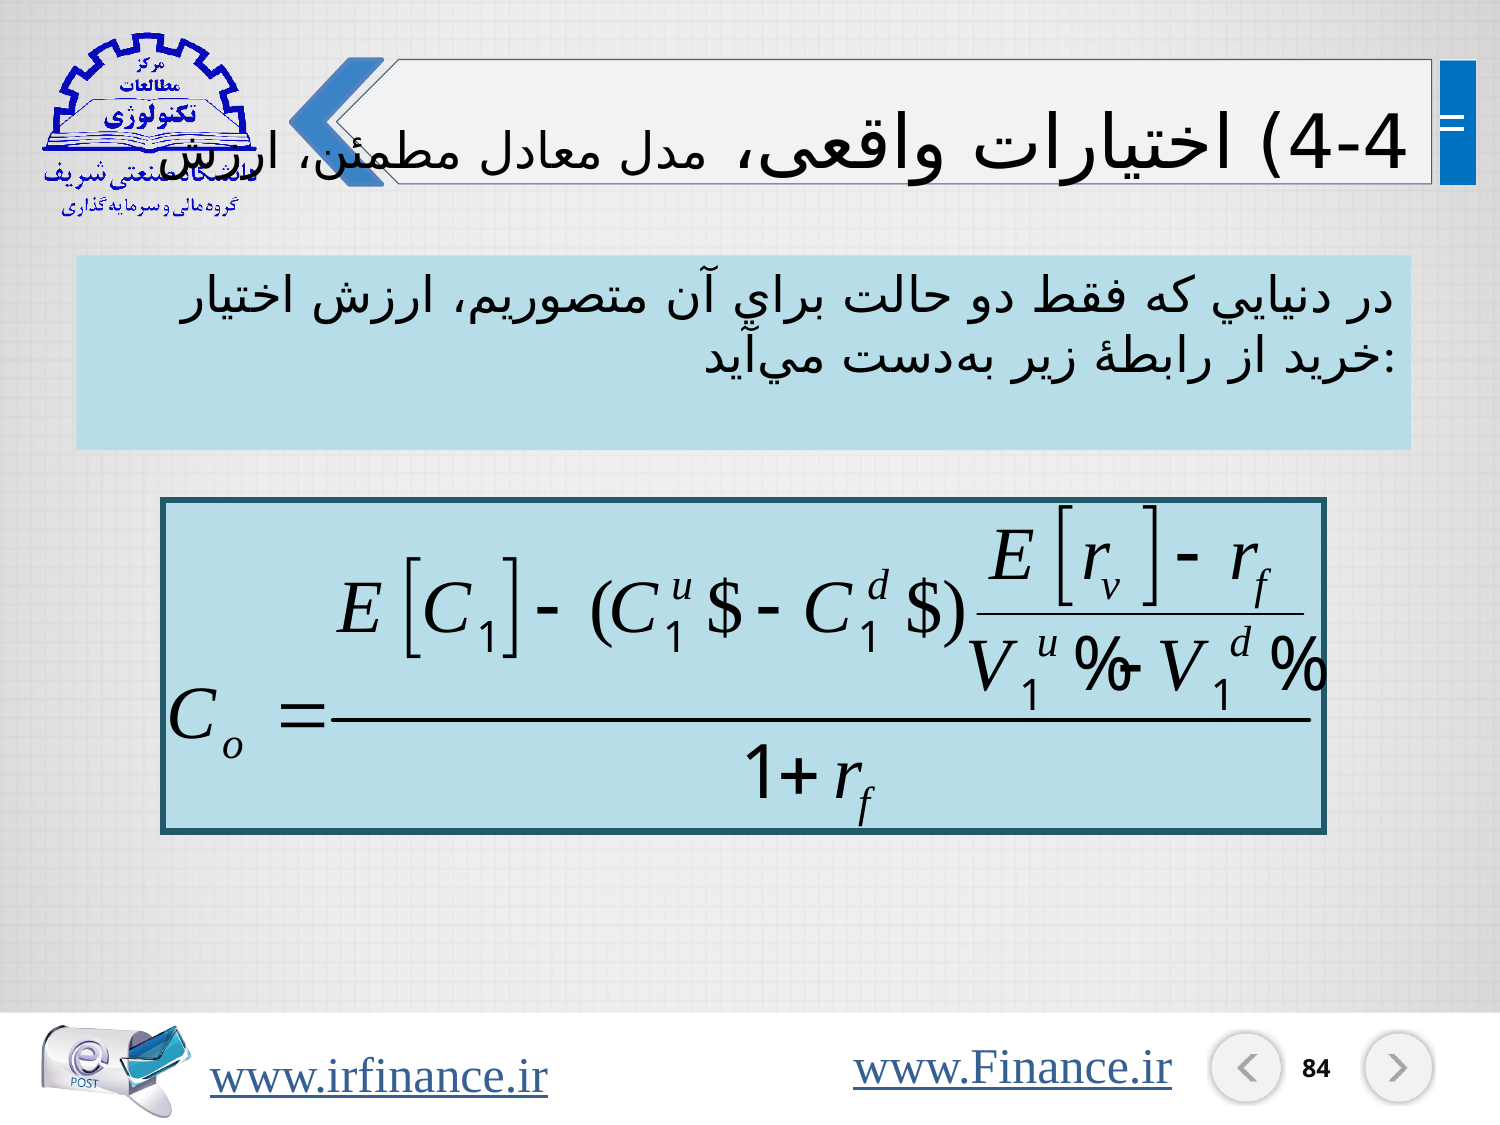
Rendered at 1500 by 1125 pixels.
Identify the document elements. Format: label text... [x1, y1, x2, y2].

picture [0, 0, 1500, 1012]
picture [1207, 1029, 1286, 1106]
title 4-4) اختیارات واقعی، مدل معادل مطمئن، ارزش [75, 45, 1425, 233]
picture [41, 1025, 192, 1118]
text_box در دنيايي كه فقط دو حالت براي آن متصوريم، ارزش اختيار خريد از رابطۀ زير به‌دست مي‌آيد: [76, 255, 1412, 451]
picture [1360, 1029, 1436, 1106]
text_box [166, 503, 1322, 829]
